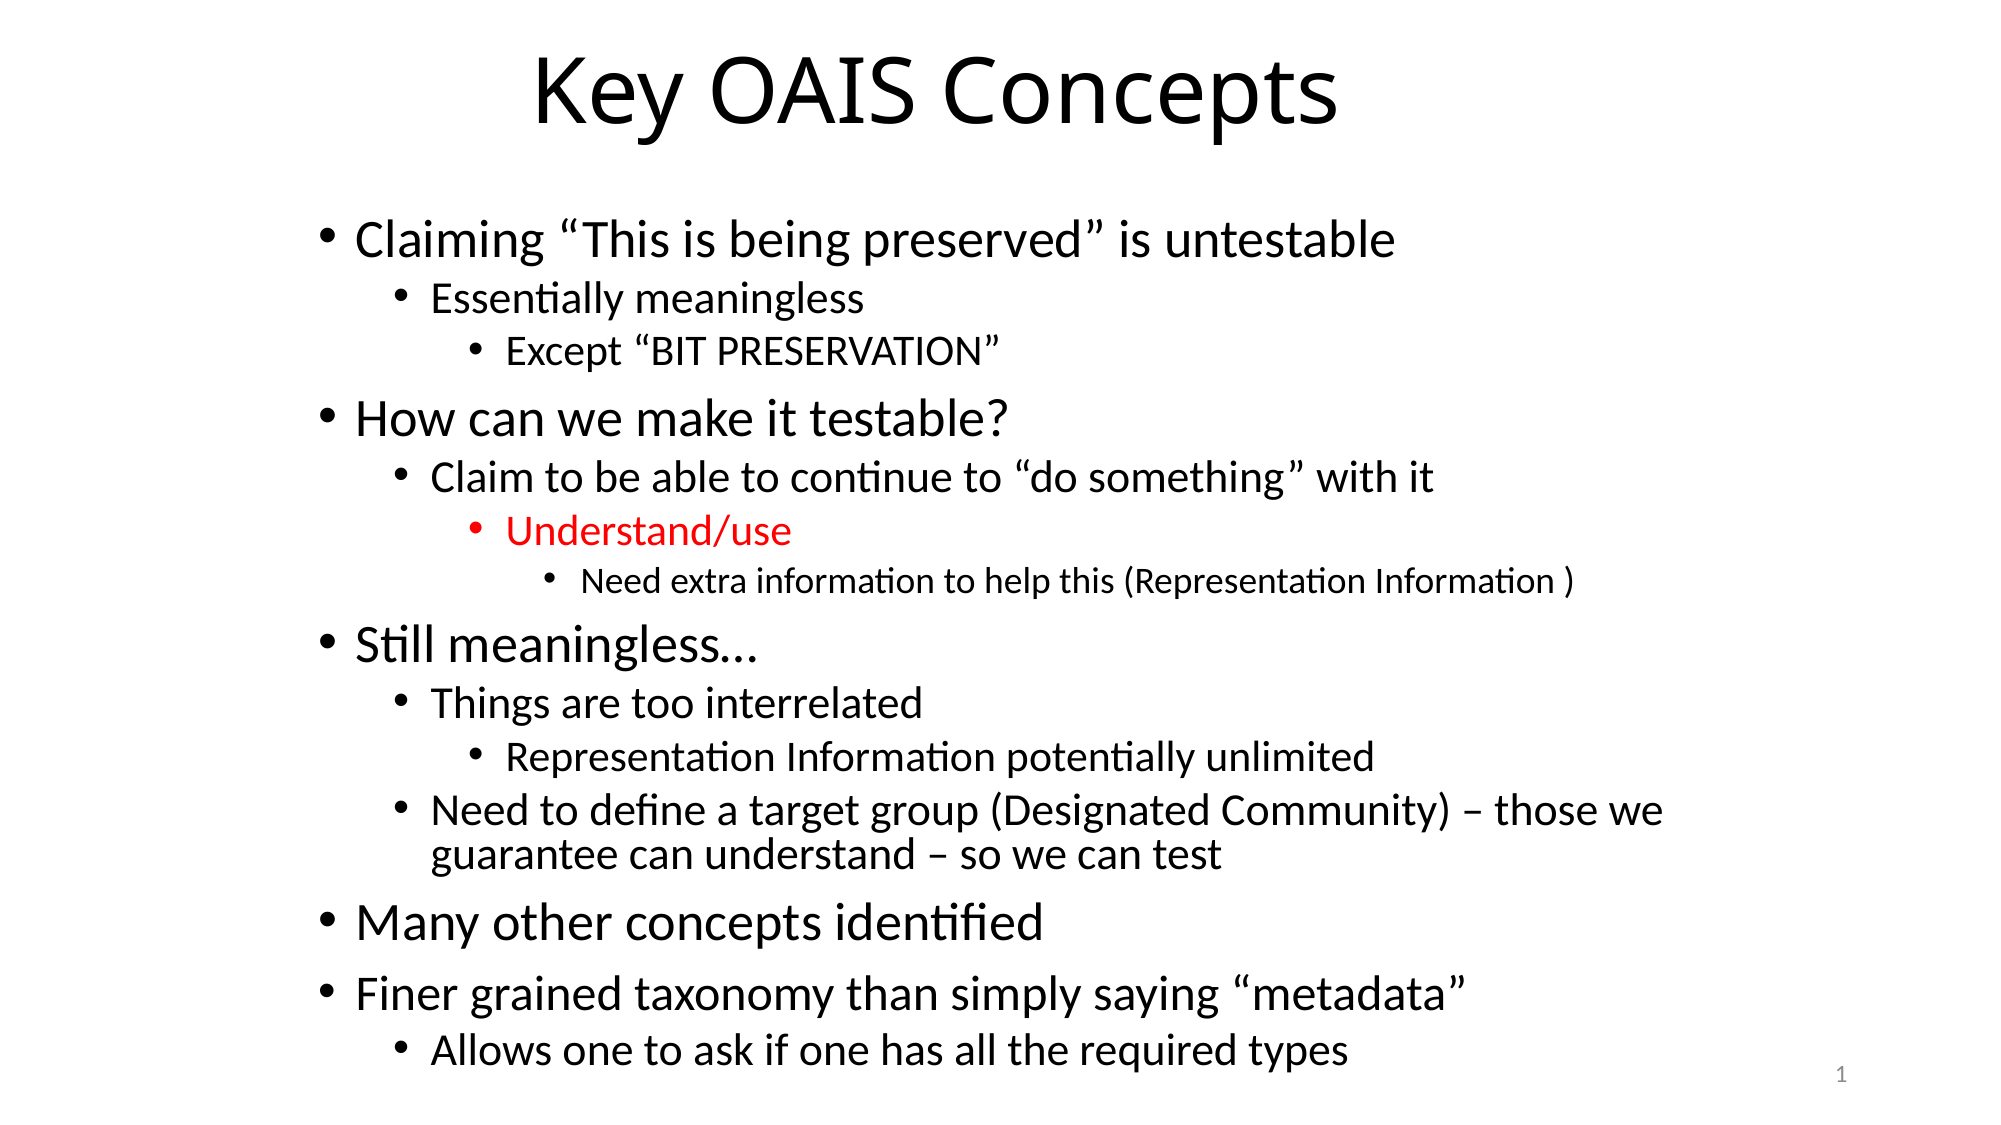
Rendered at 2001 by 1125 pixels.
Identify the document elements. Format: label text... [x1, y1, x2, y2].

slide_number 1 [1412, 1042, 1863, 1103]
title Key OAIS Concepts [515, 0, 1750, 188]
list Claiming “This is being preserved” is untestable Essentially meaningless Except “BIT PRESERVATION” How can we make it testable? Claim to be able to continue to “do something” with it Understand/use Need extra information to help this (Representation Information ) Still meaningless… Things are too interrelated Representation Information potentially unlimited Need to define a target group (Designated Community) – those we guarantee can understand – so we can test Many other concepts identified Finer grained taxonomy than simply saying “metadata” Allows one to ask if one has all the required types [303, 208, 1750, 1125]
